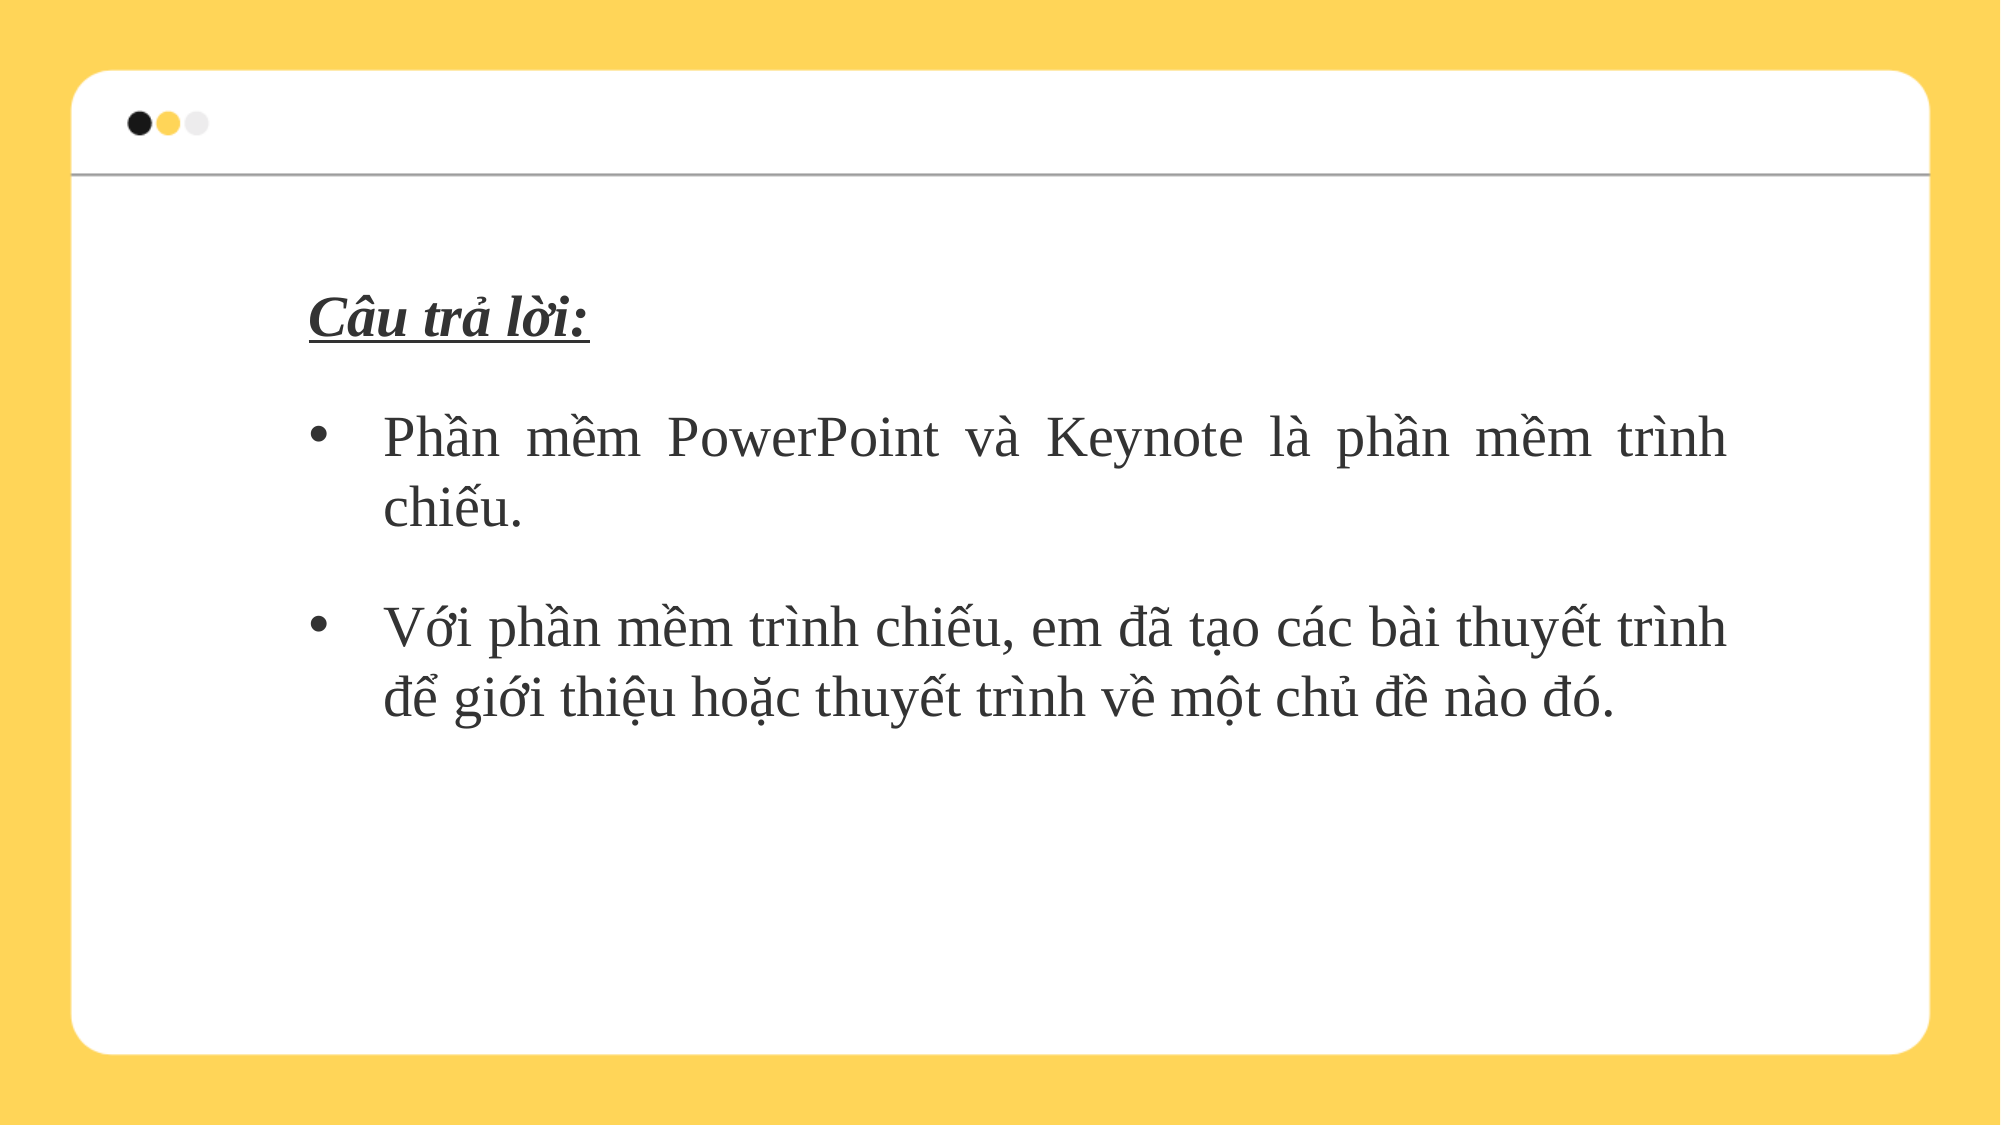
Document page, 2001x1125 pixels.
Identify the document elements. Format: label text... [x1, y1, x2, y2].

picture [0, 0, 2001, 1125]
text_box Câu trả lời: Phần mềm PowerPoint và Keynote là phần mềm trình chiếu. Với phần mềm trình chiếu, em đã tạo các bài thuyết trình để giới thiệu hoặc thuyết trình về một chủ đề nào đó. [294, 271, 1744, 736]
